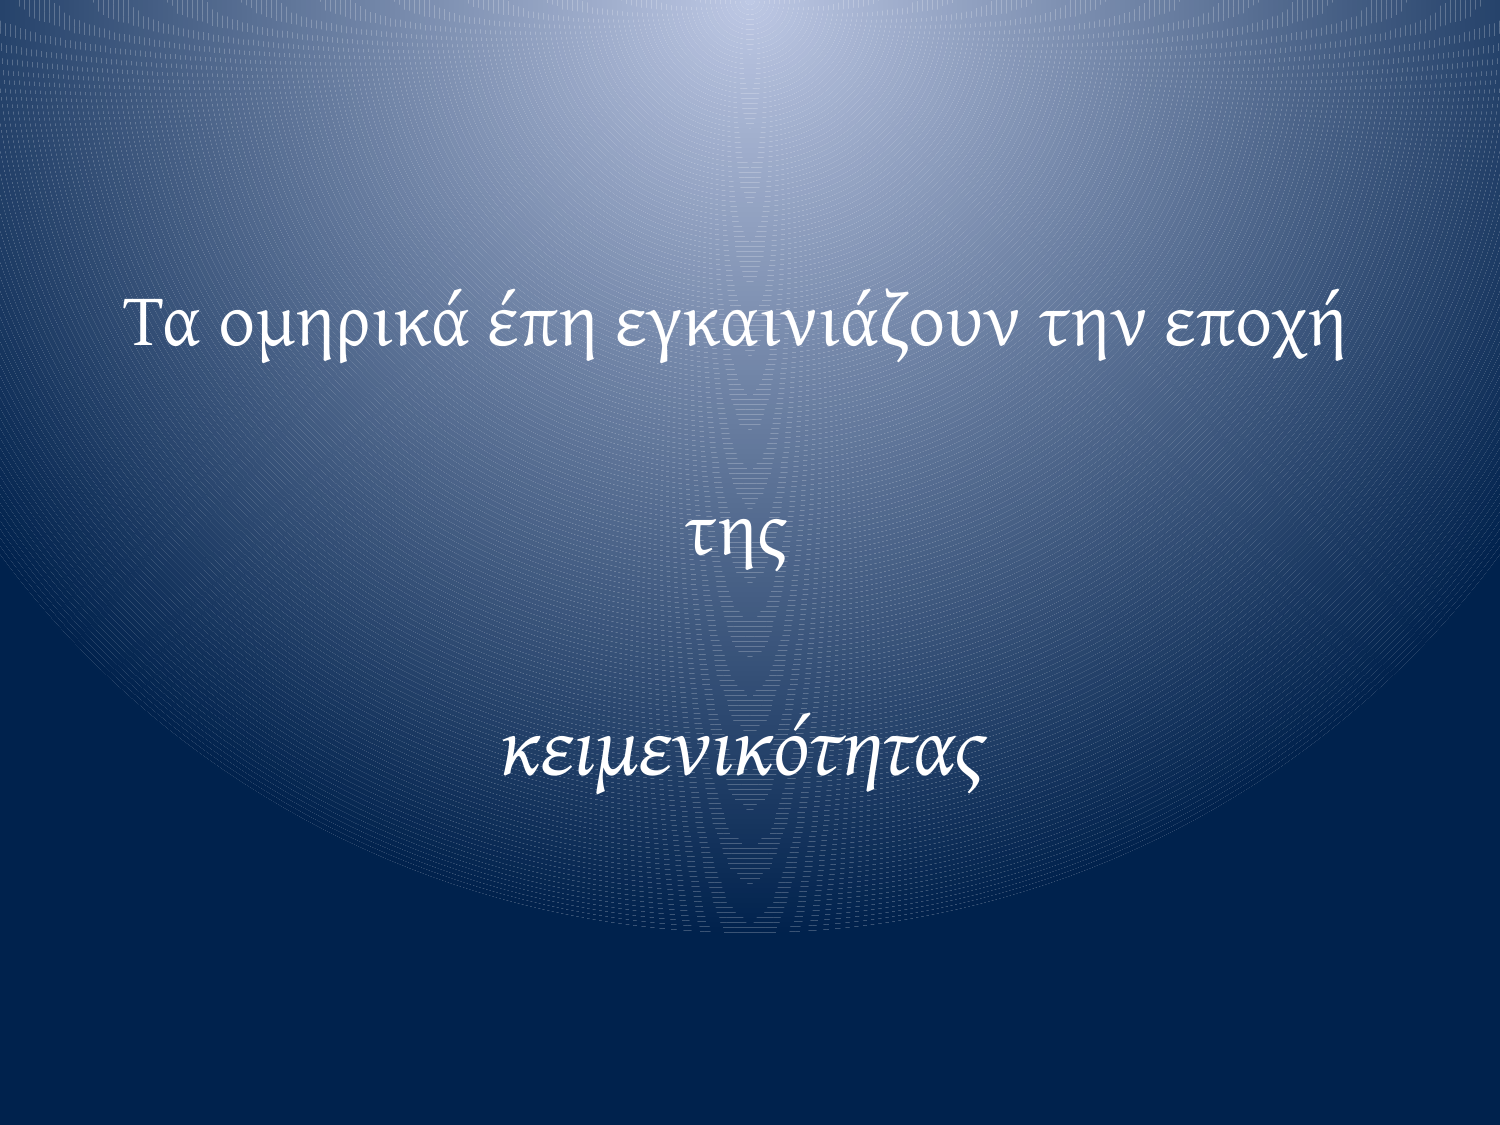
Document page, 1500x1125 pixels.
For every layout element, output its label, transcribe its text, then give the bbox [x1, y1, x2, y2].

list Τα ομηρικά έπη εγκαινιάζουν την εποχή της κειμενικότητας [69, 262, 1420, 1005]
